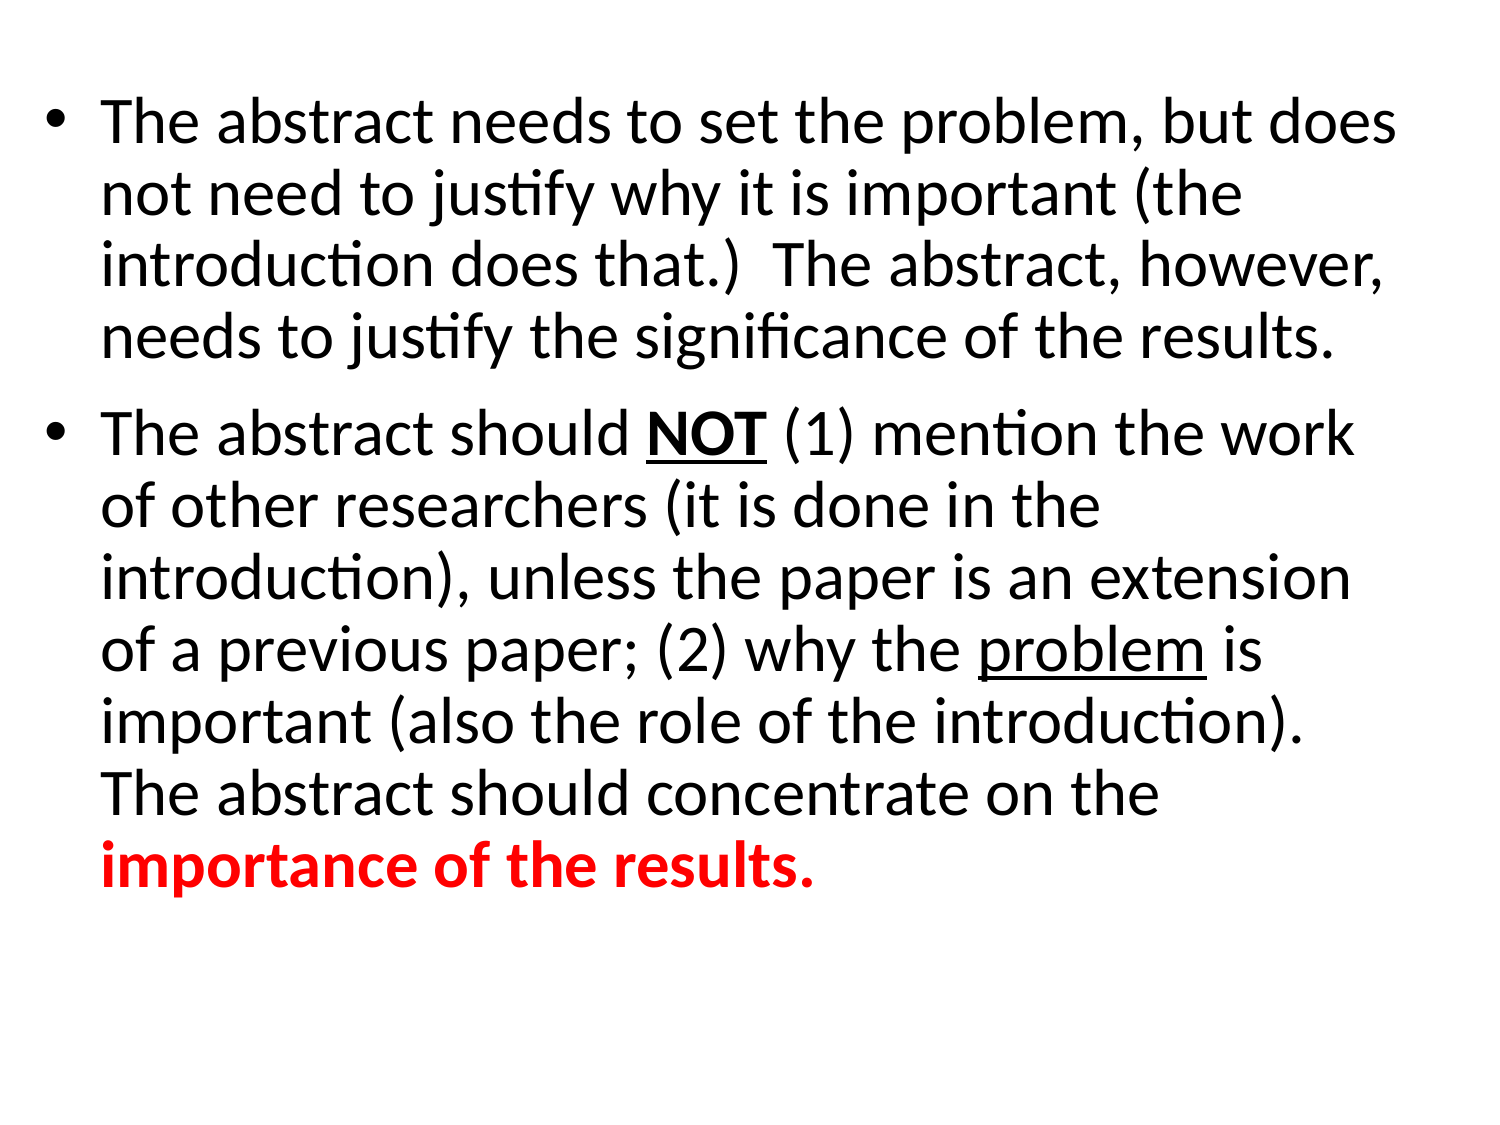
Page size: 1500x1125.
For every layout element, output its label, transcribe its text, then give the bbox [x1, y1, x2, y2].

text_box The abstract needs to set the problem, but does not need to justify why it is important (the introduction does that.) The abstract, however, needs to justify the significance of the results. The abstract should NOT (1) mention the work of other researchers (it is done in the introduction), unless the paper is an extension of a previous paper; (2) why the problem is important (also the role of the introduction). The abstract should concentrate on the importance of the results. [29, 78, 1425, 1094]
